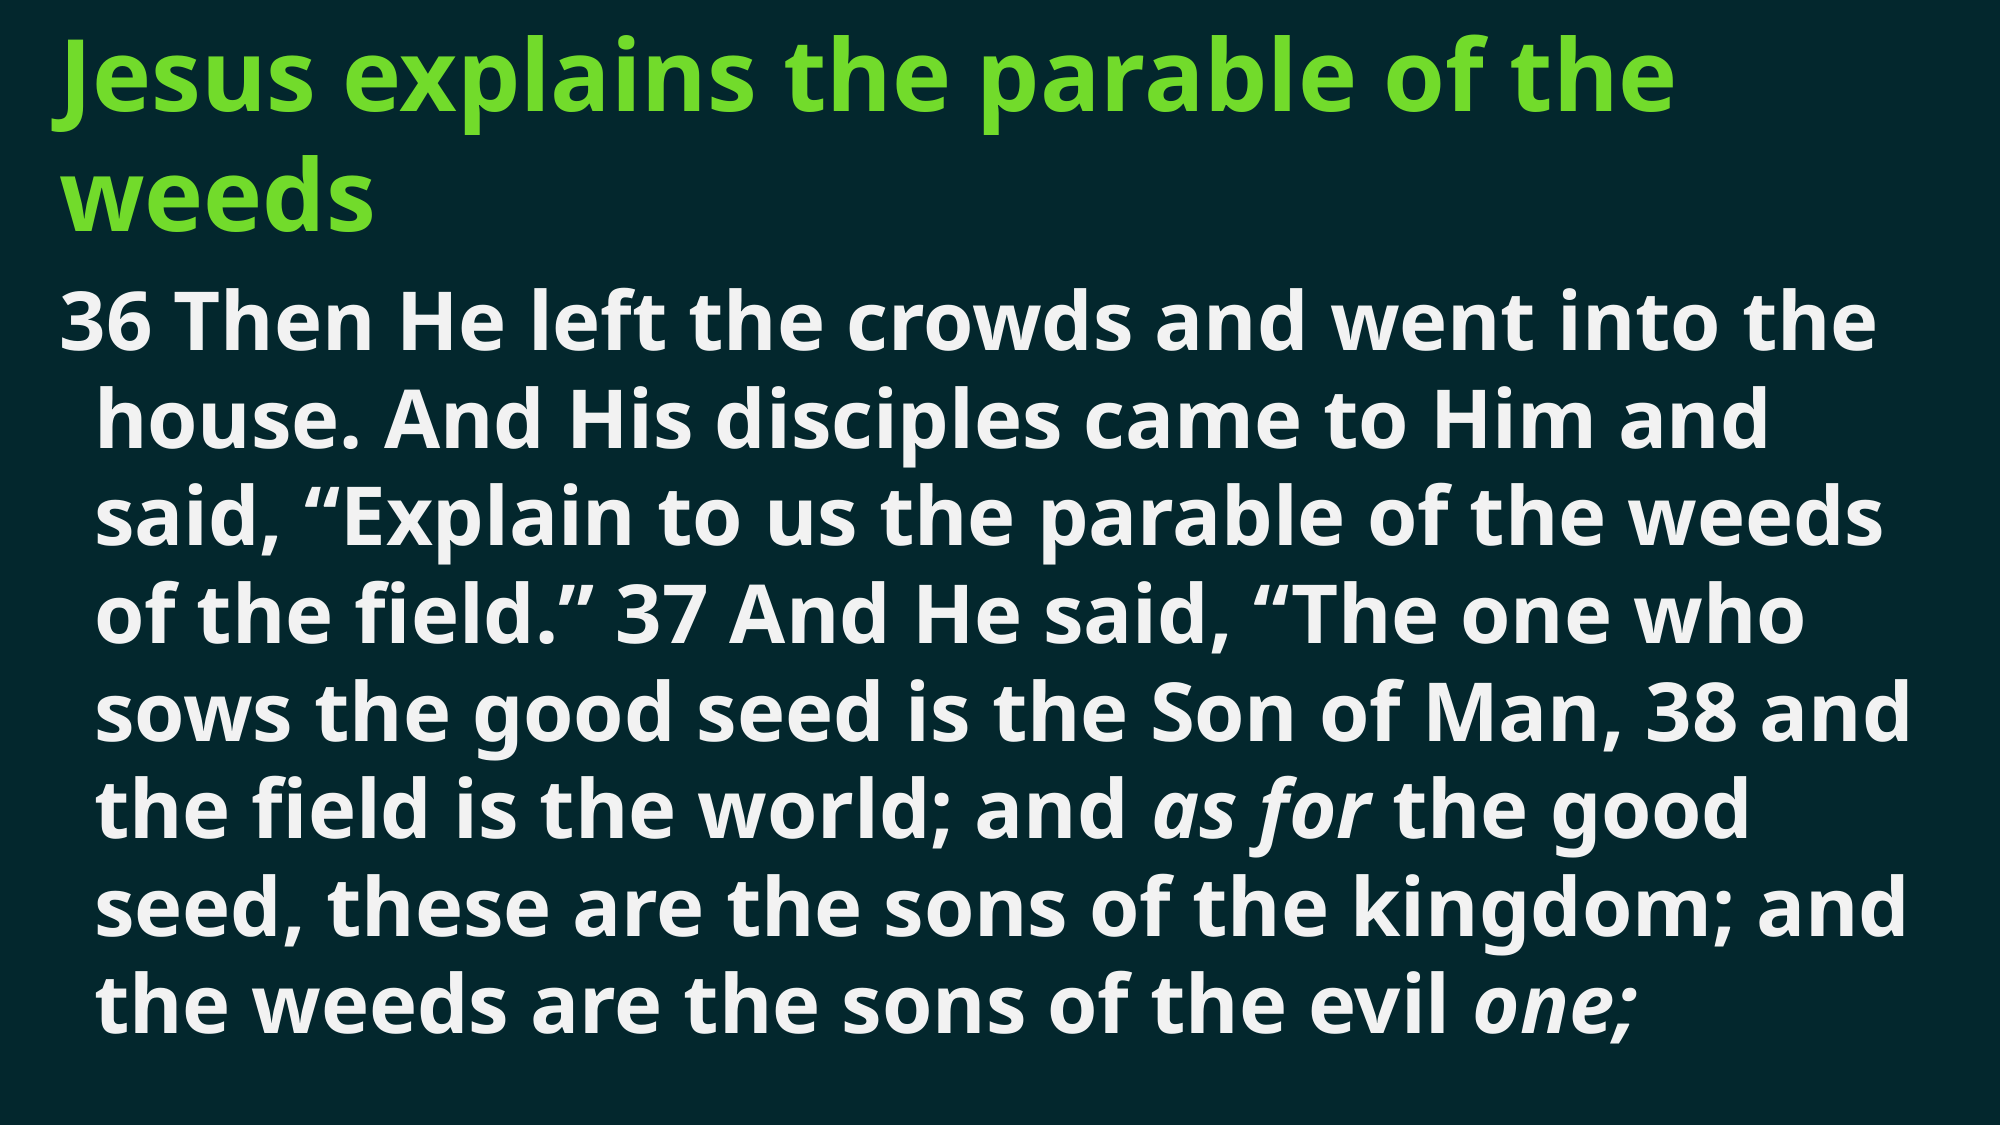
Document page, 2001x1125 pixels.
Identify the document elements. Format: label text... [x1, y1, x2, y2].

title Jesus explains the parable of the weeds [44, 22, 1933, 240]
list 36 Then He left the crowds and went into the house. And His disciples came to Him and said, “Explain to us the parable of the weeds of the field.” 37 And He said, “The one who sows the good seed is the Son of Man, 38 and the field is the world; and as for the good seed, these are the sons of the kingdom; and the weeds are the sons of the evil one; [44, 261, 1933, 1074]
